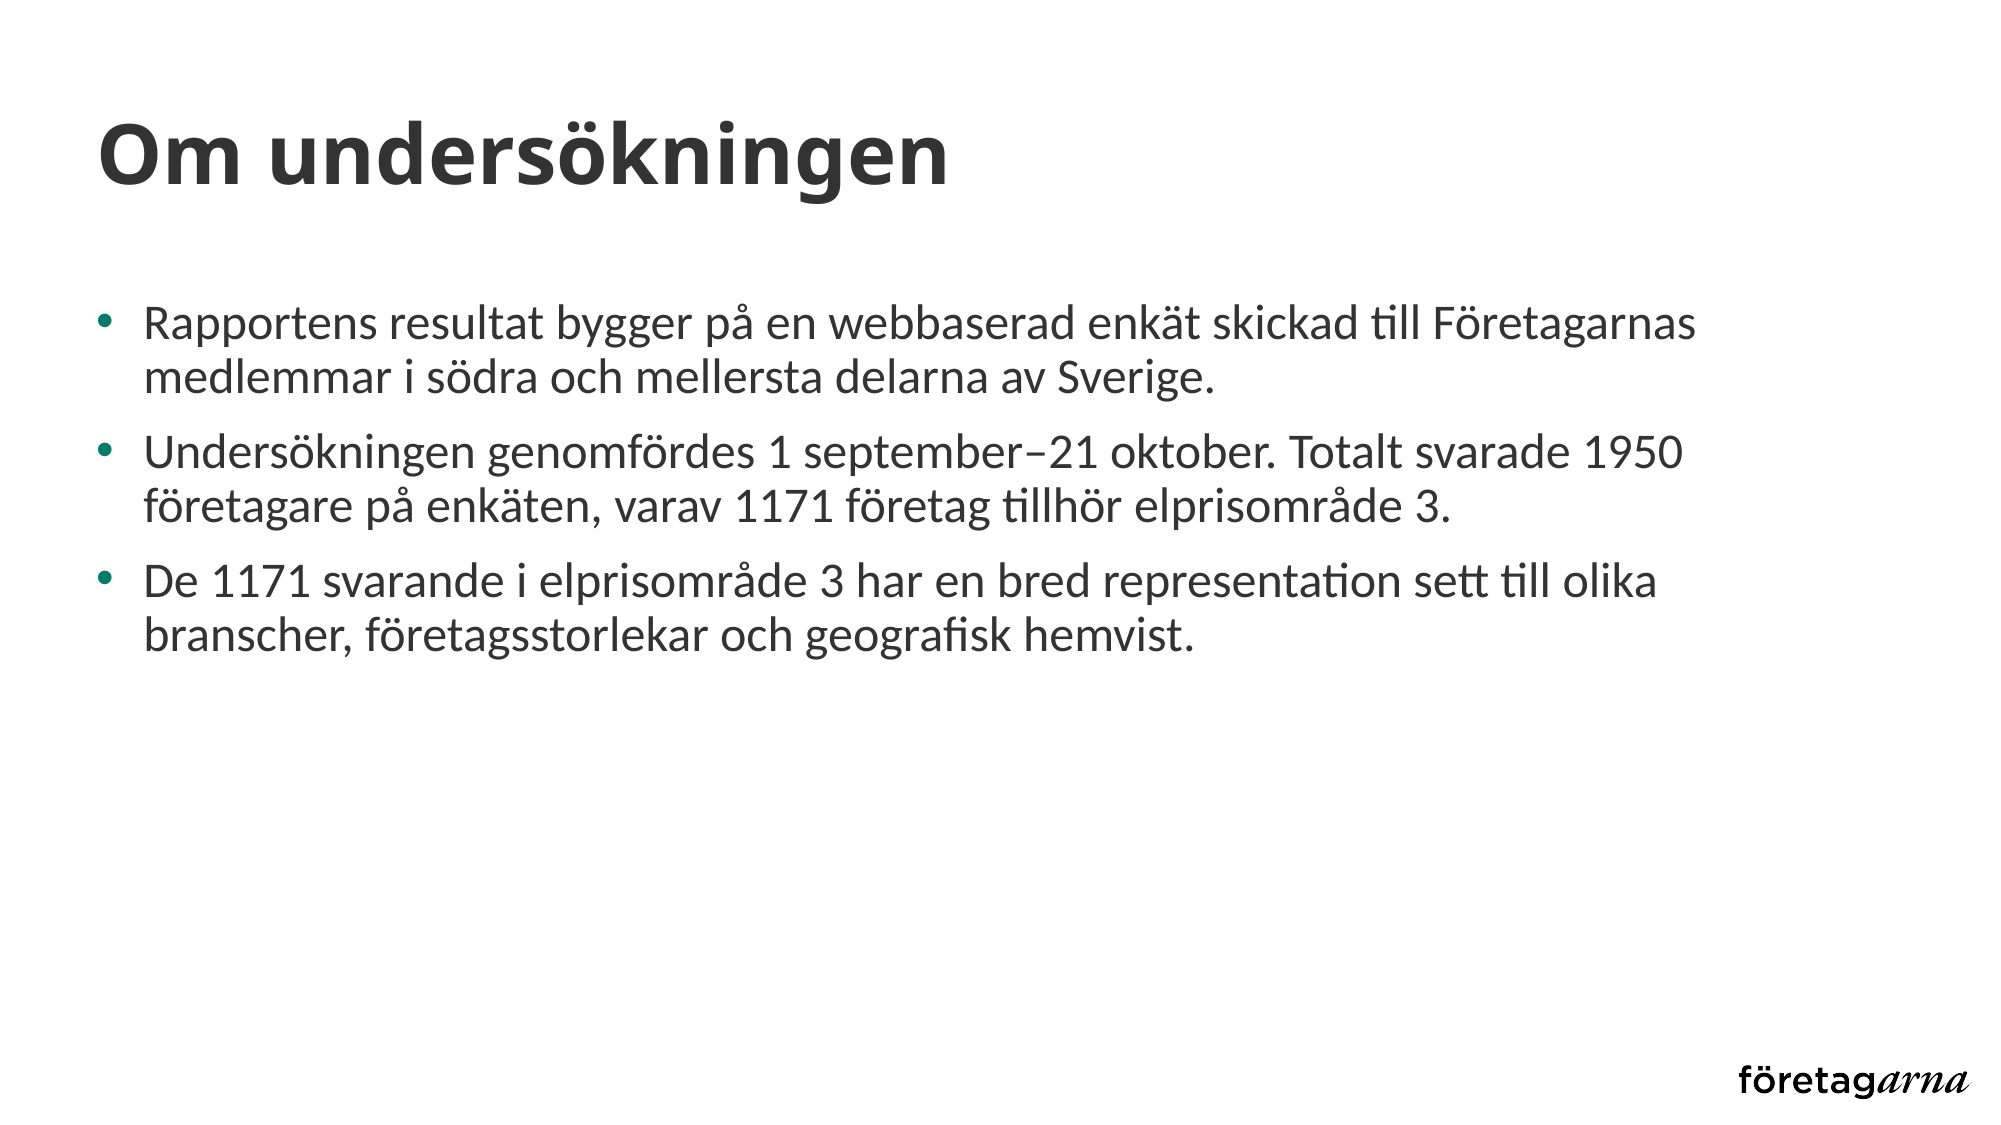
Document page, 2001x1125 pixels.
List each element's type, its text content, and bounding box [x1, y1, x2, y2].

list Rapportens resultat bygger på en webbaserad enkät skickad till Företagarnas medlemmar i södra och mellersta delarna av Sverige. Undersökningen genomfördes 1 september–21 oktober. Totalt svarade 1950 företagare på enkäten, varav 1171 företag tillhör elprisområde 3. De 1171 svarande i elprisområde 3 har en bred representation sett till olika branscher, företagsstorlekar och geografisk hemvist. [81, 288, 1875, 1003]
picture [1711, 1037, 2000, 1121]
title Om undersökningen [81, 49, 1875, 267]
